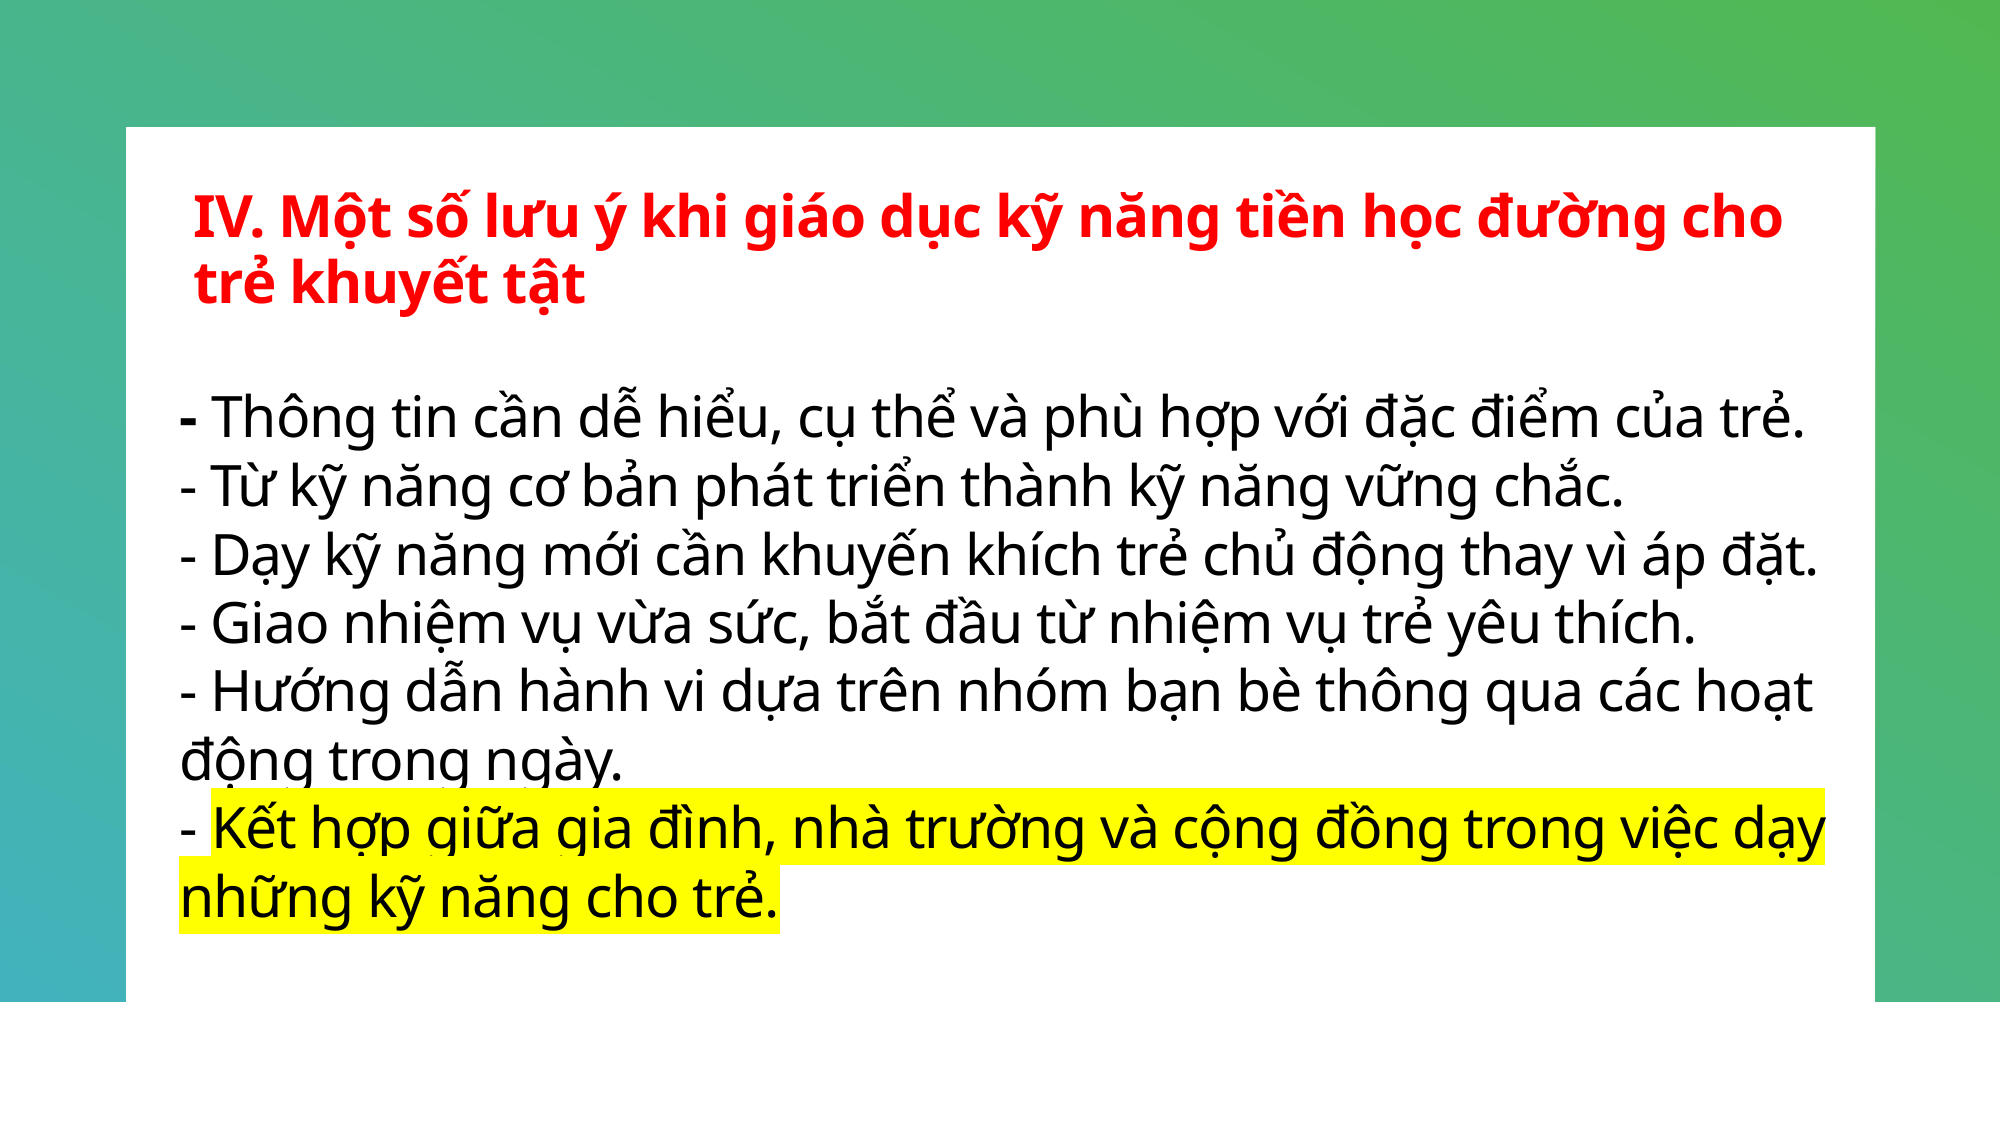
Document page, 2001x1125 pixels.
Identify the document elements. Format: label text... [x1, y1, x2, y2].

text_box IV. Một số lưu ý khi giáo dục kỹ năng tiền học đường cho trẻ khuyết tật [178, 160, 1888, 341]
title - Thông tin cần dễ hiểu, cụ thể và phù hợp với đặc điểm của trẻ. - Từ kỹ năng cơ bản phát triển thành kỹ năng vững chắc. - Dạy kỹ năng mới cần khuyến khích trẻ chủ động thay vì áp đặt. - Giao nhiệm vụ vừa sức, bắt đầu từ nhiệm vụ trẻ yêu thích. - Hướng dẫn hành vi dựa trên nhóm bạn bè thông qua các hoạt động trong ngày. - Kết hợp giữa gia đình, nhà trường và cộng đồng trong việc dạy những kỹ năng cho trẻ. [164, 373, 1855, 965]
